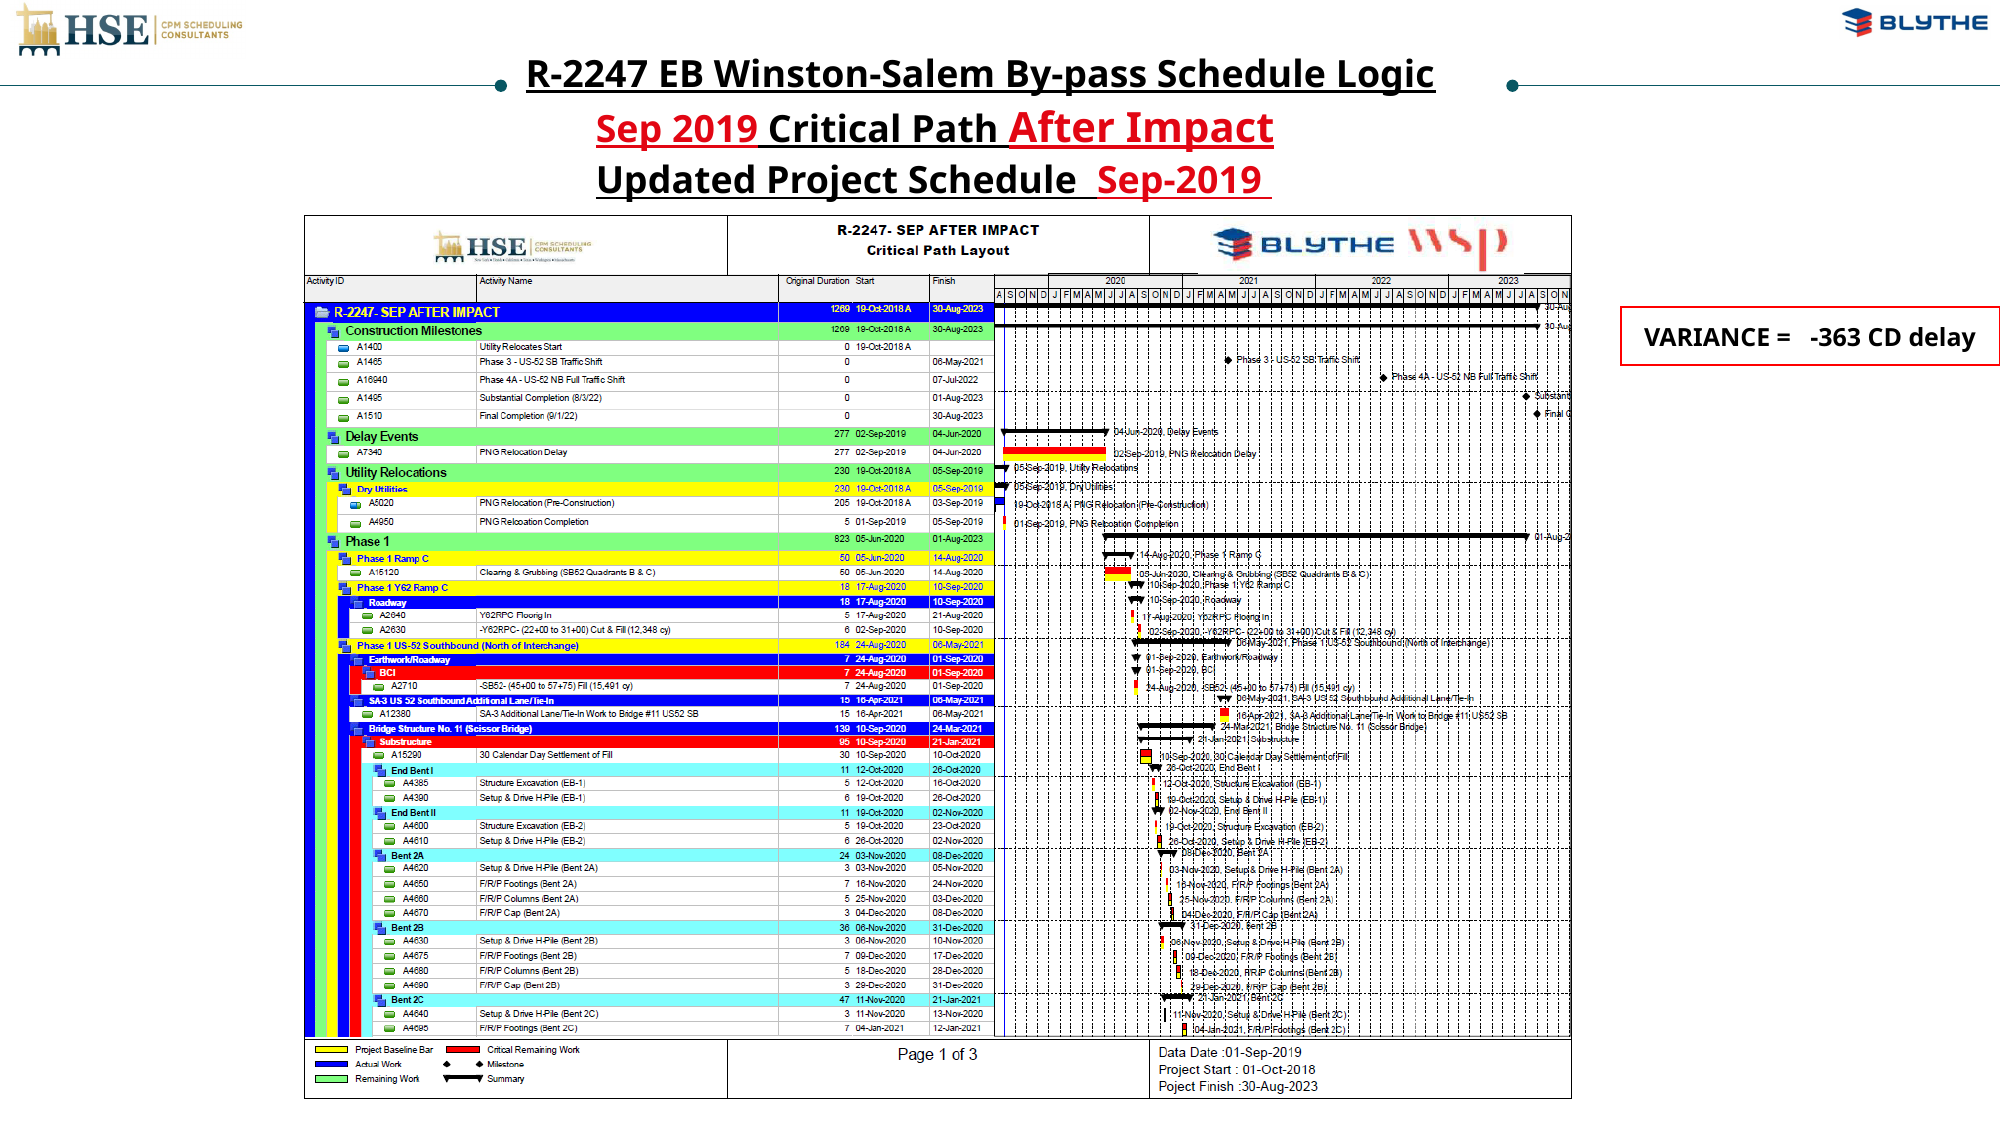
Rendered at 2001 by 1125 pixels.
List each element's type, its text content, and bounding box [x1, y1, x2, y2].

text_box Updated Project Schedule Sep-2019 [581, 148, 1582, 204]
text_box Sep 2019 Critical Path After Impact [581, 93, 1520, 148]
picture [1839, 5, 1991, 40]
text_box R-2247 EB Winston-Salem By-pass Schedule Logic [480, 42, 1481, 103]
picture [10, 0, 246, 59]
text_box VARIANCE = -363 CD delay [1620, 306, 2000, 366]
picture [294, 204, 1582, 1108]
